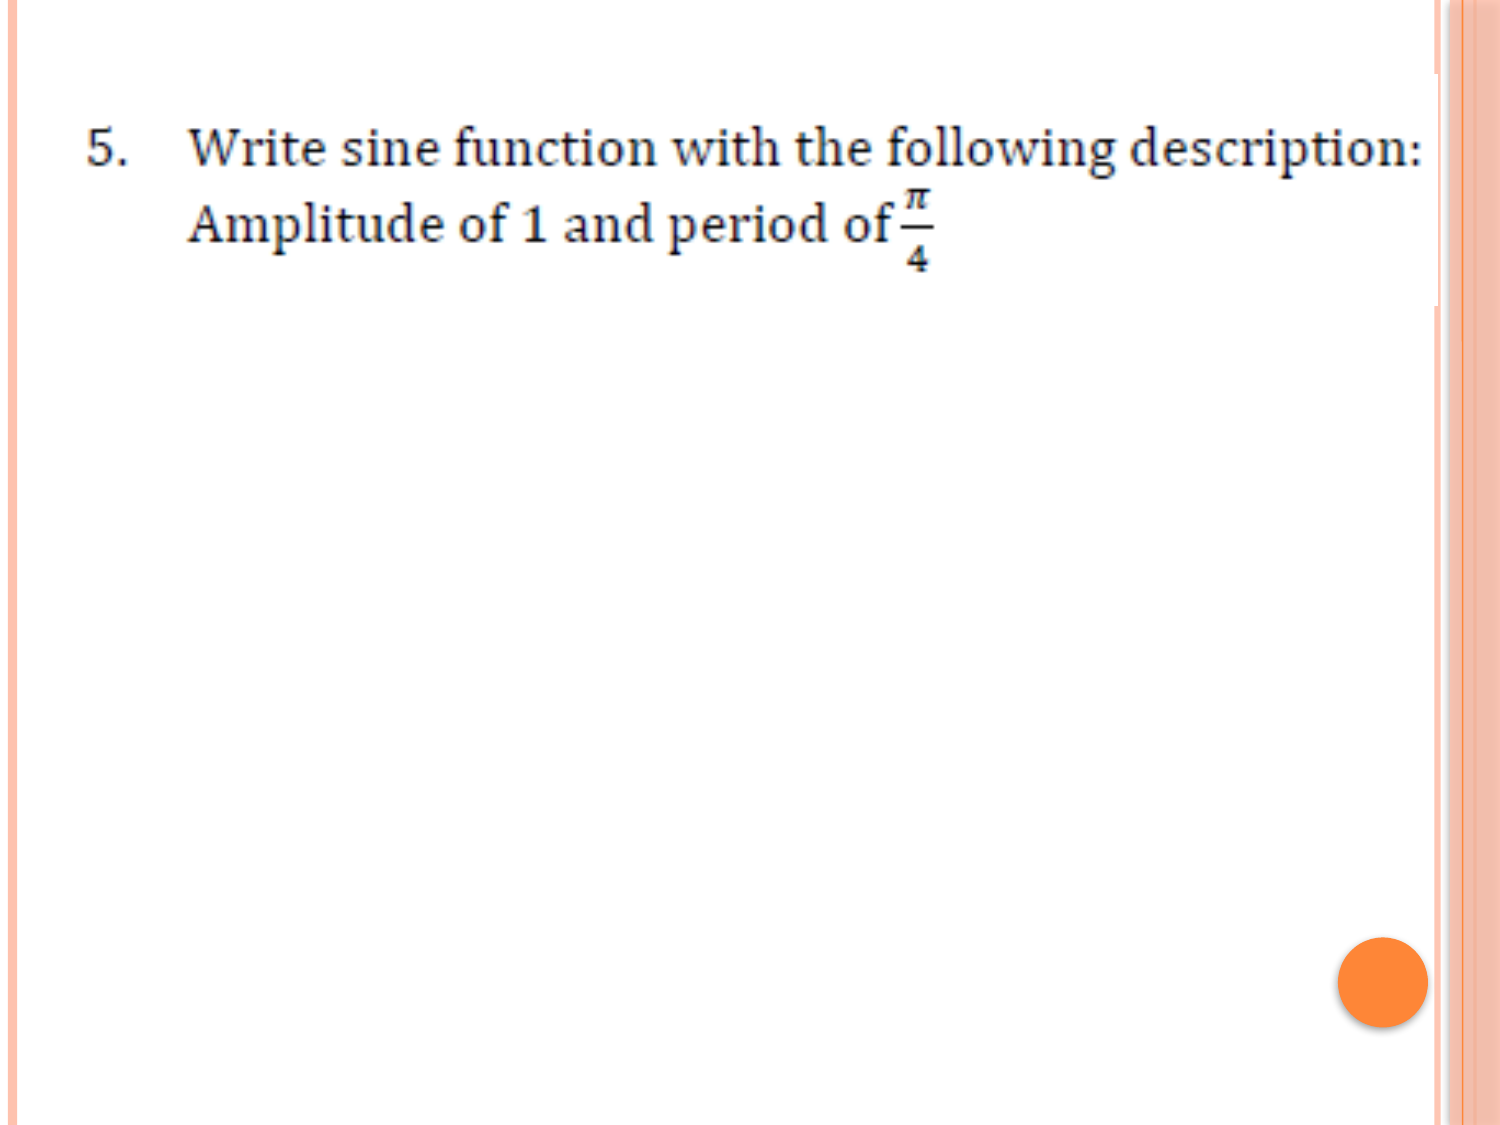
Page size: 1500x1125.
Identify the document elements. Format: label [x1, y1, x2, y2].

picture [49, 74, 1438, 306]
